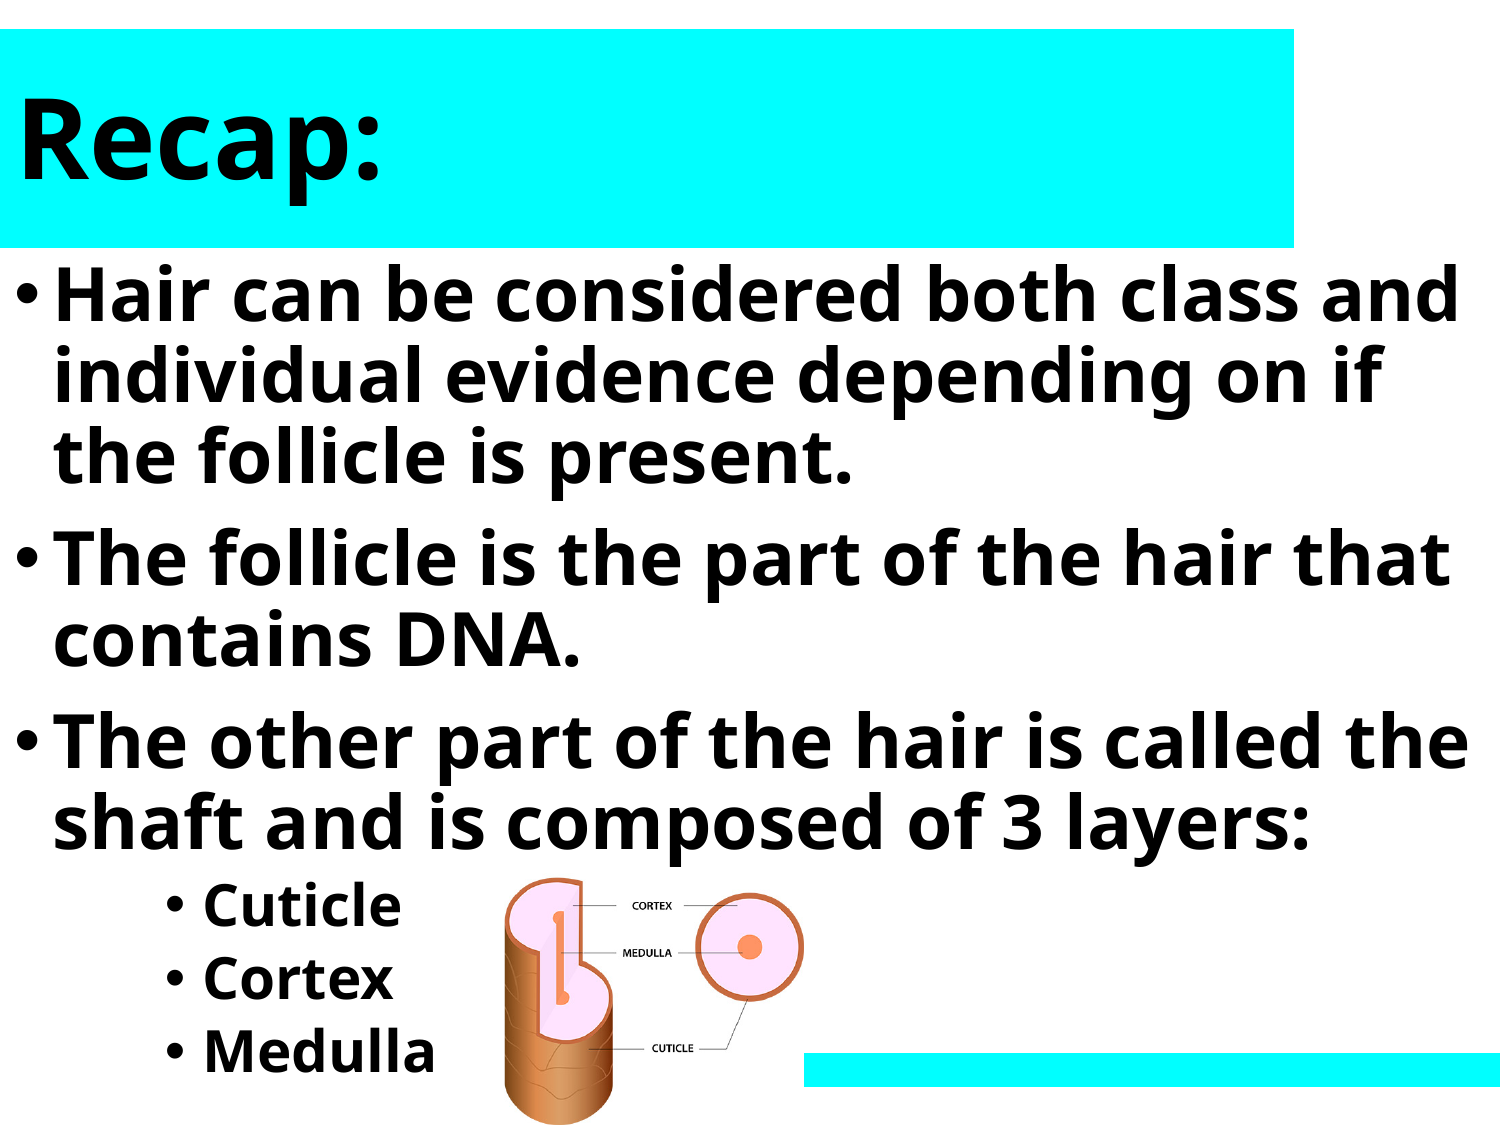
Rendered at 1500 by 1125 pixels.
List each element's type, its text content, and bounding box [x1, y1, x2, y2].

picture [497, 873, 804, 1125]
title Recap: [0, 29, 1294, 248]
text_box [804, 1053, 1500, 1087]
text_box Hair can be considered both class and individual evidence depending on if the follicle is present. The follicle is the part of the hair that contains DNA. The other part of the hair is called the shaft and is composed of 3 layers: Cuticle Cortex Medulla [0, 249, 1500, 993]
